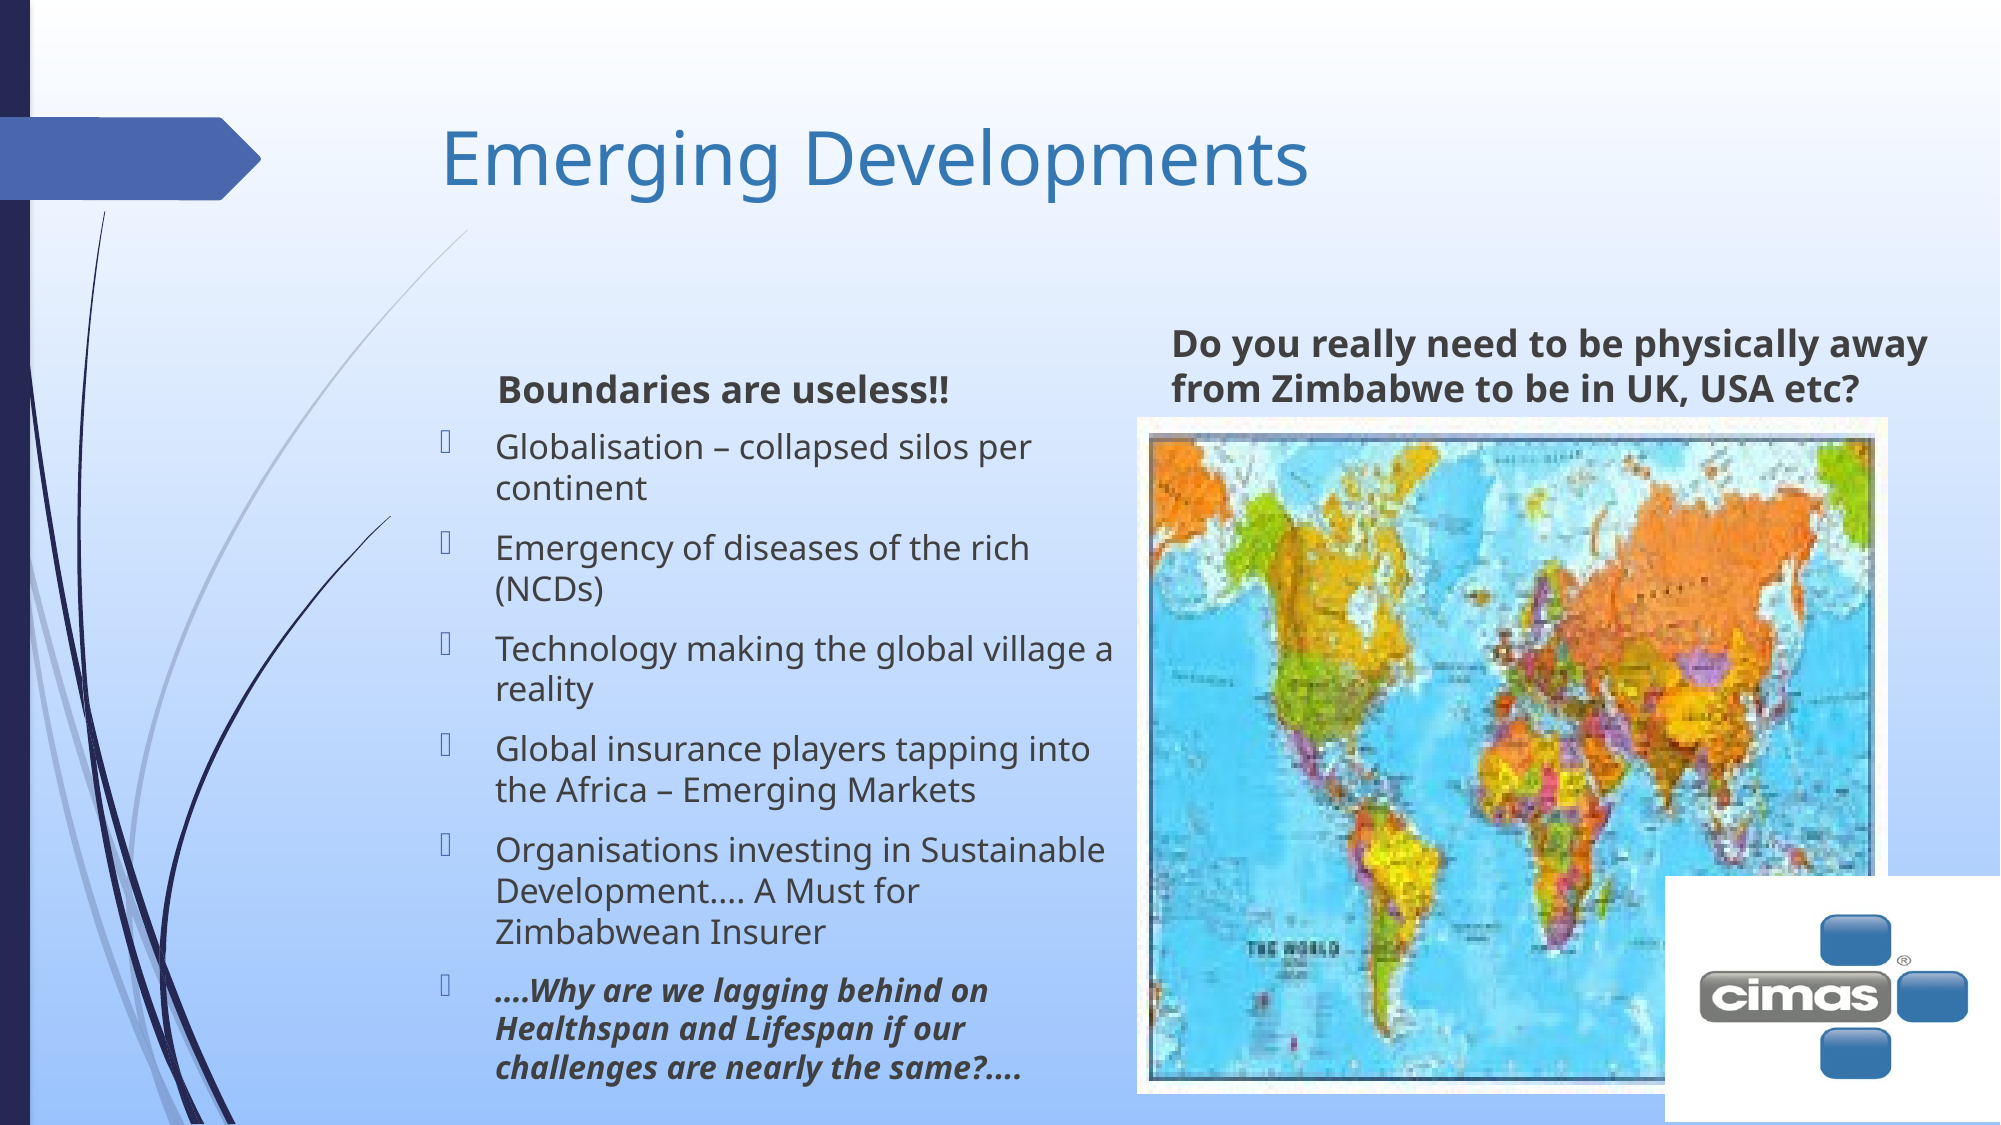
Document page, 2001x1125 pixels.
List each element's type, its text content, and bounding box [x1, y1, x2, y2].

list Do you really need to be physically away from Zimbabwe to be in UK, USA etc? [1156, 323, 1950, 418]
list Boundaries are useless!! [482, 323, 1138, 418]
list Globalisation – collapsed silos per continent Emergency of diseases of the rich (NCDs) Technology making the global village a reality Global insurance players tapping into the Africa – Emerging Markets Organisations investing in Sustainable Development…. A Must for Zimbabwean Insurer ….Why are we lagging behind on Healthspan and Lifespan if our challenges are nearly the same?.... [424, 418, 1135, 1094]
title Emerging Developments [425, 102, 1888, 254]
picture [1665, 875, 2000, 1122]
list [1136, 417, 1888, 1095]
